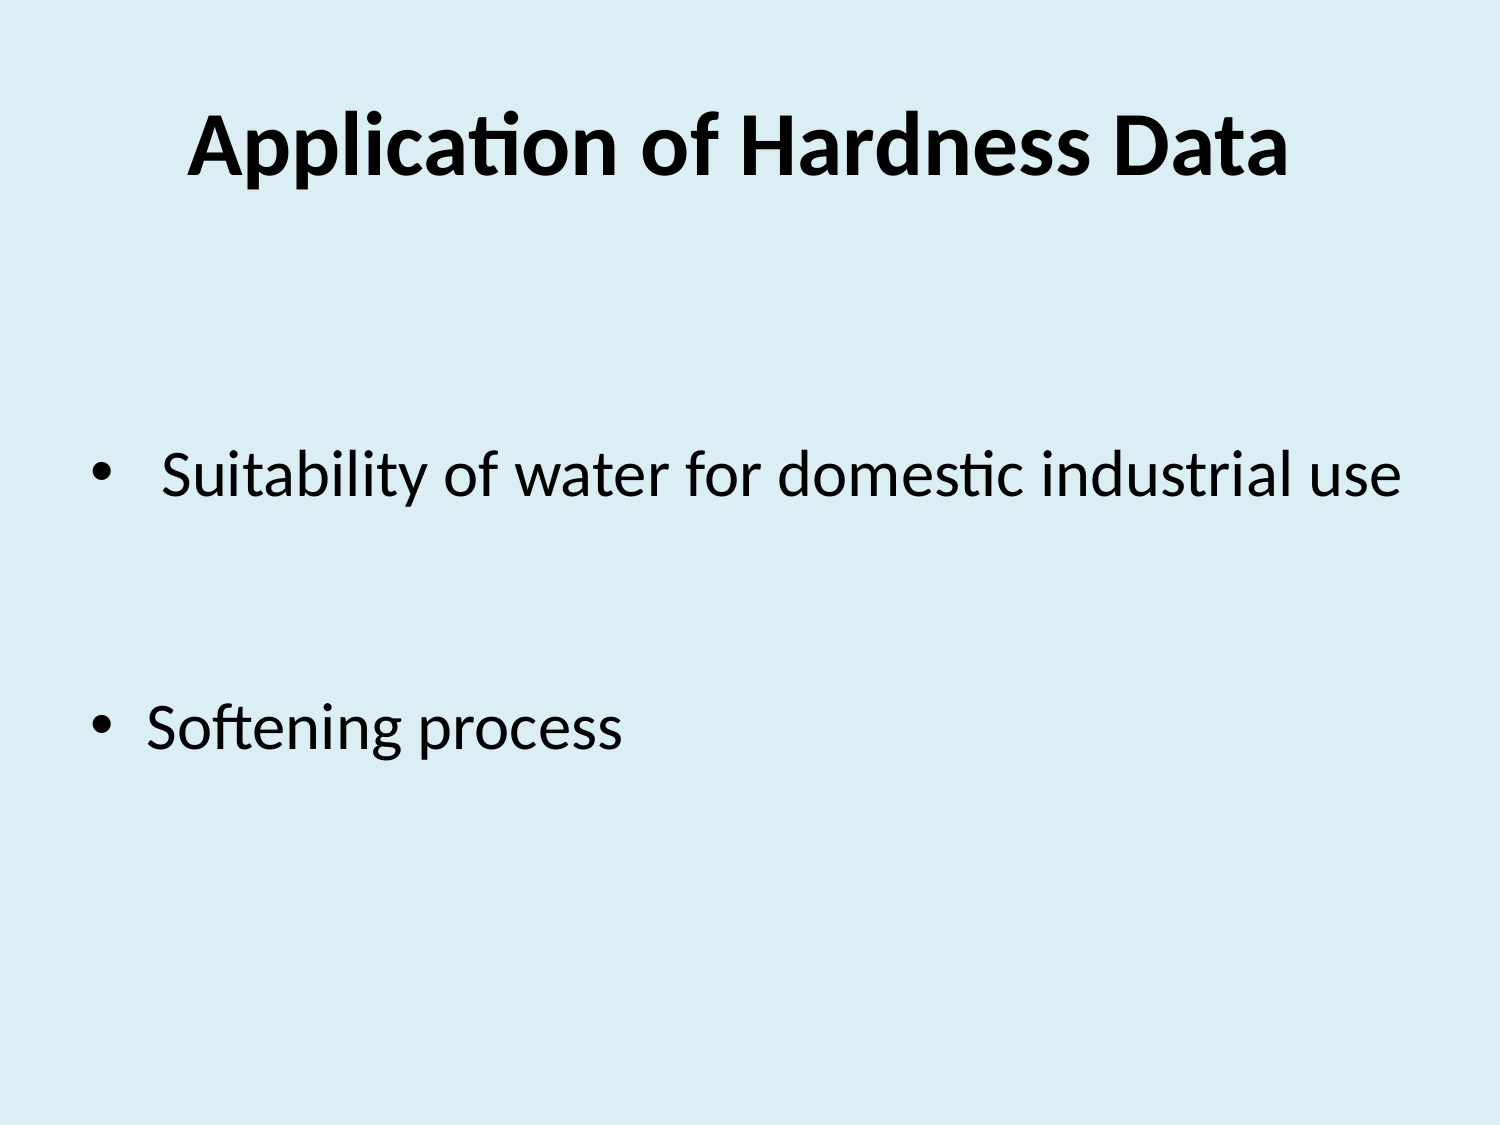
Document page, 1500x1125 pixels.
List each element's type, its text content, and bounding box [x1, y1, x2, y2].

title Application of Hardness Data [75, 45, 1425, 233]
list Suitability of water for domestic industrial use Softening process [75, 262, 1425, 1005]
